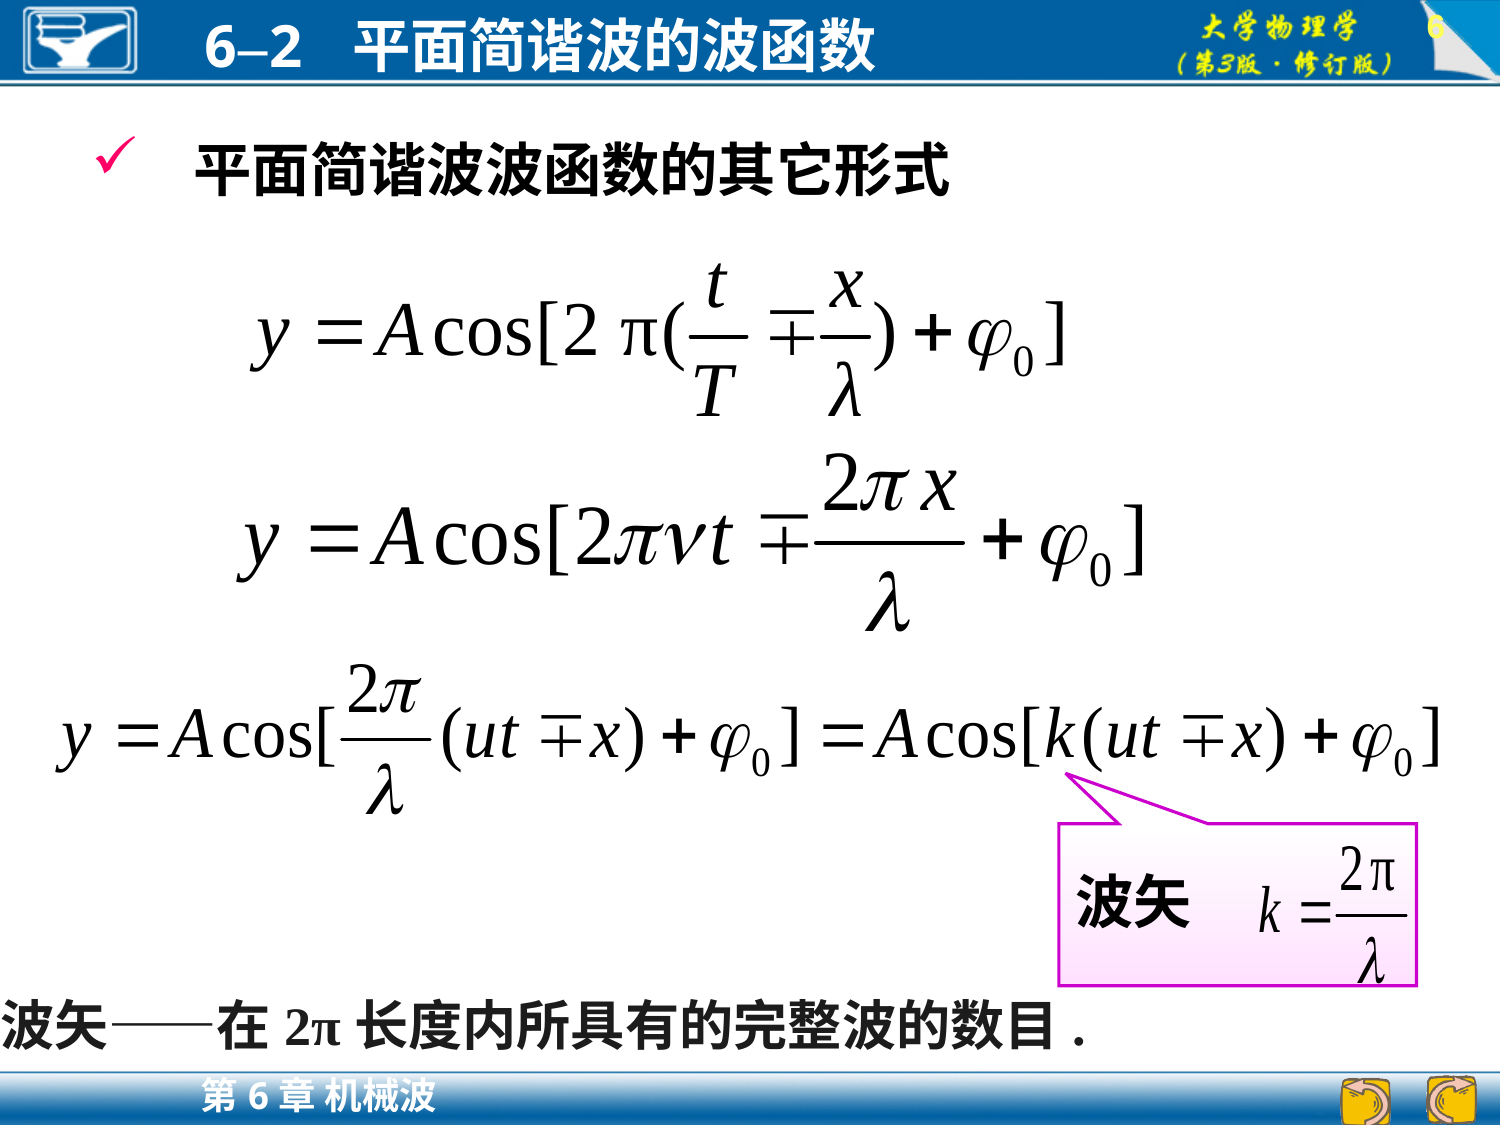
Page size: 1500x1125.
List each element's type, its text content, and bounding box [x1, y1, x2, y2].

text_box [1058, 834, 1417, 995]
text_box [236, 233, 1075, 426]
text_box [44, 642, 1453, 826]
text_box 波矢——在2π长度内所具有的完整波的数目. [0, 983, 1101, 1064]
footer 6 [1411, 0, 1500, 69]
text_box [222, 428, 1155, 641]
picture [0, 0, 1500, 1125]
text_box 平面简谐波波函数的其它形式 [77, 104, 1296, 211]
